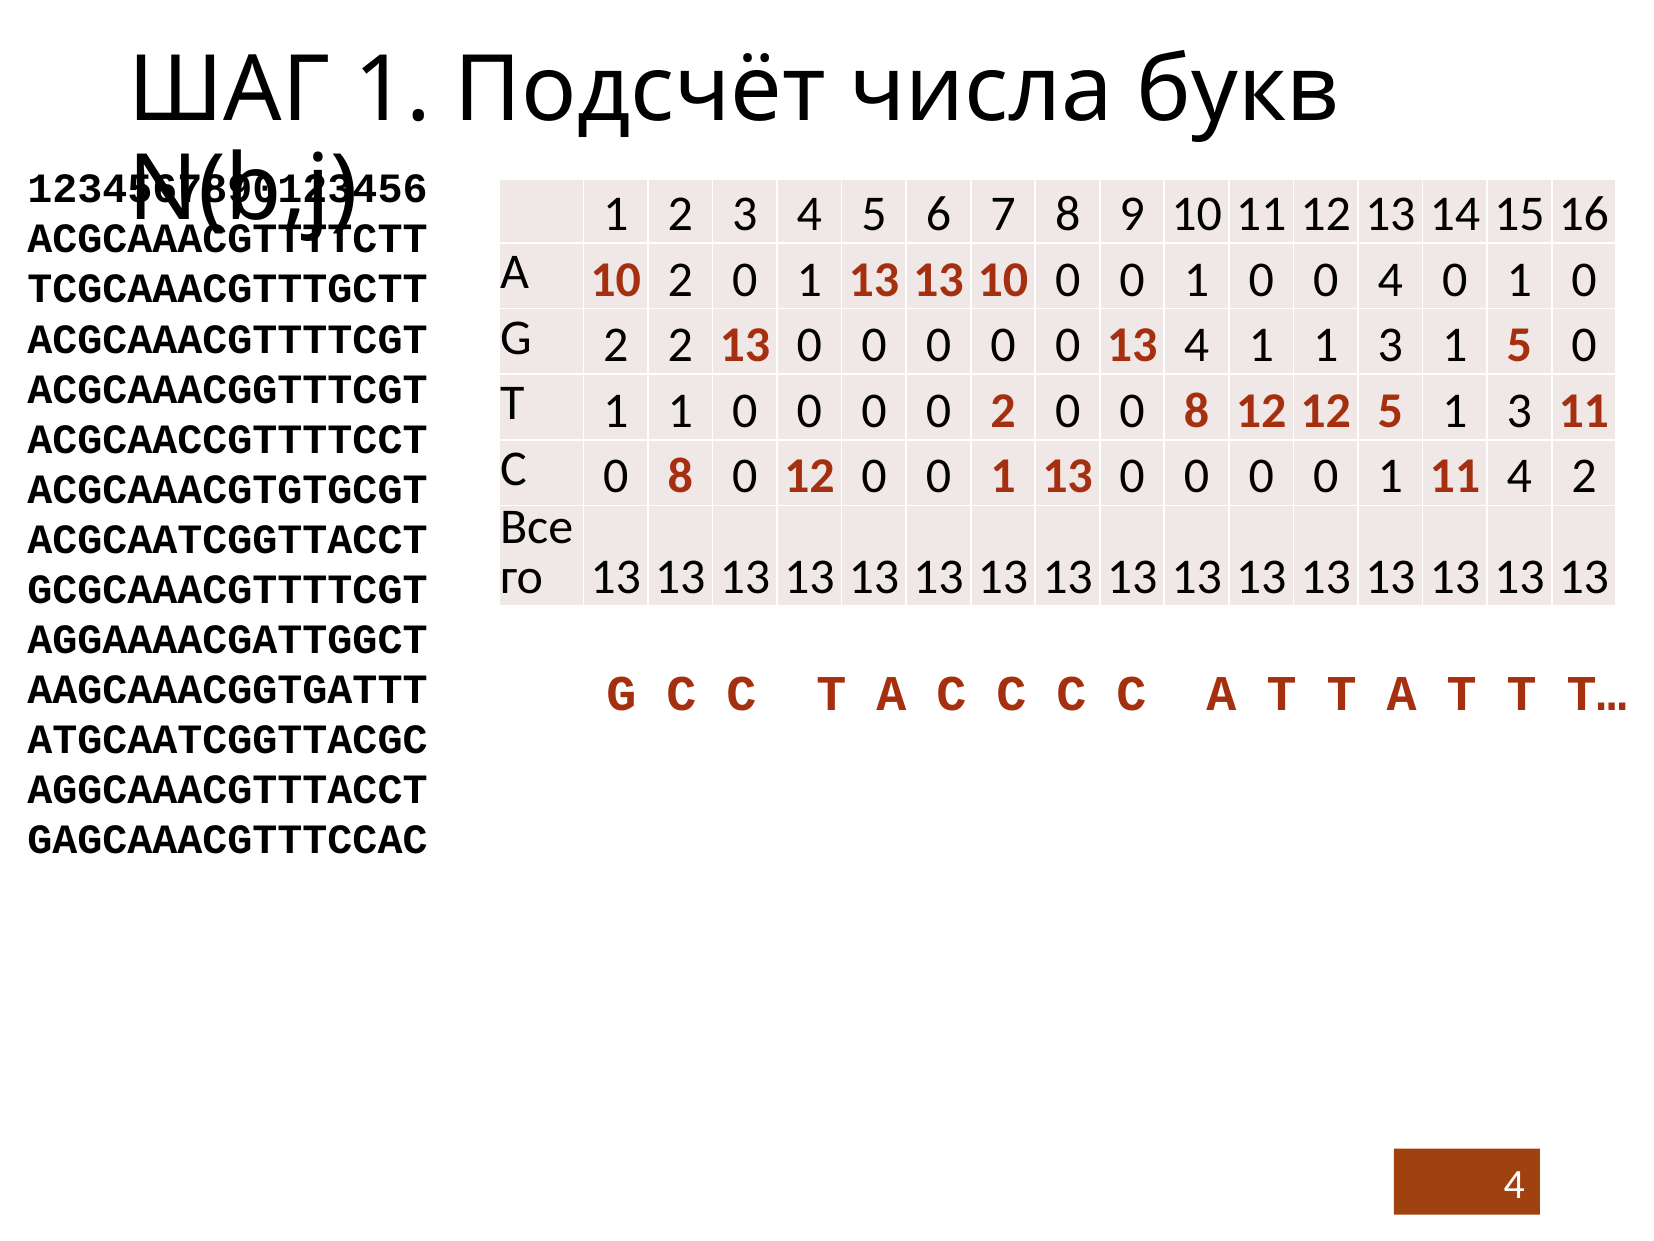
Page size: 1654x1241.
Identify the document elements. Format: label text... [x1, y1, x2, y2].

table_cell 11 [1423, 441, 1486, 505]
table_cell 1 [1359, 441, 1422, 505]
table_cell 12 [778, 441, 841, 505]
table_cell T [500, 375, 583, 439]
table_cell 10 [972, 274, 1034, 308]
table_cell 13 [842, 506, 905, 605]
table_cell 8 [649, 441, 712, 505]
table_cell 8 [1165, 375, 1228, 439]
table_cell 0 [1294, 441, 1357, 505]
table_cell 0 [907, 375, 970, 439]
table_cell 0 [842, 441, 905, 505]
table_cell 0 [1036, 274, 1099, 308]
table_cell 13 [1036, 506, 1099, 605]
table_cell 3 [1488, 375, 1551, 439]
table_cell 5 [1359, 375, 1422, 439]
table_cell 0 [842, 375, 905, 439]
table_cell 13 [972, 506, 1034, 605]
table_cell 0 [1165, 441, 1228, 505]
table_cell C [500, 441, 583, 505]
text_box 1234567890123456 ACGCAAACGTTTTCTT TCGCAAACGTTTGCTT ACGCAAACGTTTTCGT ACGCAAACGGTTTCGT ACGCAACCGTTTTCCT ACGCAAACGTGTGCGT ACGCAATCGGTTACCT GCGCAAACGTTTTCGT AGGAAAACGATTGGCT AAGCAAACGGTGATTT ATGCAATCGGTTACGC AGGCAAACGTTTACCT GAGCAAACGTTTCCAC [12, 153, 456, 908]
table_cell 1 [1423, 309, 1486, 373]
table_cell 3 [1359, 309, 1422, 373]
text_box ШАГ 1. Подсчёт числа букв N(b,j) [113, 34, 1540, 274]
table_cell 1 [1423, 375, 1486, 439]
table_cell 0 [972, 309, 1034, 373]
table_cell 0 [1553, 309, 1615, 373]
table_cell 0 [1230, 441, 1293, 505]
table_cell 1 [1165, 274, 1228, 308]
table_cell 0 [1101, 441, 1163, 505]
table_cell 0 [1230, 274, 1293, 308]
table_cell 13 [1230, 506, 1293, 605]
table_cell 13 [1165, 506, 1228, 605]
table_cell 1 [778, 274, 841, 308]
table_cell 0 [713, 274, 776, 308]
table_cell 0 [1036, 375, 1099, 439]
table_cell 1 [584, 375, 647, 439]
table_cell 13 [778, 506, 841, 605]
table_cell 13 [1423, 506, 1486, 605]
table_cell 13 [649, 506, 712, 605]
table_cell 13 [713, 309, 776, 373]
table_cell 10 [584, 274, 647, 308]
table_cell 13 [1359, 506, 1422, 605]
table_cell 13 [1488, 506, 1551, 605]
table_cell 0 [1423, 274, 1486, 308]
table_cell 13 [1553, 506, 1615, 605]
table_cell 0 [1294, 274, 1357, 308]
table_cell 2 [972, 375, 1034, 439]
text_box G C C T A C C C C A T T A T T T… [441, 619, 1652, 735]
table_cell 13 [907, 506, 970, 605]
table_header 15 [1540, 180, 1551, 242]
table_cell 0 [907, 441, 970, 505]
table_cell Всего [500, 506, 583, 605]
table_cell A [500, 274, 583, 308]
table_cell 0 [1553, 244, 1615, 308]
table_cell 13 [1101, 506, 1163, 605]
table_cell 0 [584, 441, 647, 505]
table_cell 12 [1294, 375, 1357, 439]
table_header 16 [1553, 180, 1615, 242]
table_cell 1 [649, 375, 712, 439]
table_cell 13 [842, 274, 905, 308]
table_cell 0 [1036, 309, 1099, 373]
table_cell 4 [1488, 441, 1551, 505]
table_cell 0 [842, 309, 905, 373]
table_cell 13 [907, 274, 970, 308]
table_cell 12 [1230, 375, 1293, 439]
table_cell 1 [972, 441, 1034, 505]
slide_number 4 [1393, 1148, 1540, 1215]
table_cell 1 [1488, 244, 1551, 308]
table_cell 13 [713, 506, 776, 605]
table_cell 0 [713, 441, 776, 505]
table_cell 0 [778, 309, 841, 373]
table_cell 13 [1101, 309, 1163, 373]
table_cell G [500, 309, 583, 373]
table_cell 11 [1553, 375, 1615, 439]
table_cell 2 [649, 309, 712, 373]
table_cell 0 [907, 309, 970, 373]
table_cell 5 [1488, 309, 1551, 373]
table_cell 0 [1101, 274, 1163, 308]
table_cell 2 [584, 309, 647, 373]
table_cell 13 [1294, 506, 1357, 605]
table_cell 0 [1101, 375, 1163, 439]
table_cell 0 [778, 375, 841, 439]
table_cell 1 [1294, 309, 1357, 373]
table_cell 2 [1553, 441, 1615, 505]
table_cell 4 [1165, 309, 1228, 373]
table_cell 0 [713, 375, 776, 439]
table_cell 13 [1036, 441, 1099, 505]
table_cell 1 [1230, 309, 1293, 373]
table_cell 2 [649, 274, 712, 308]
table_cell 13 [584, 506, 647, 605]
table_cell 4 [1359, 274, 1422, 308]
